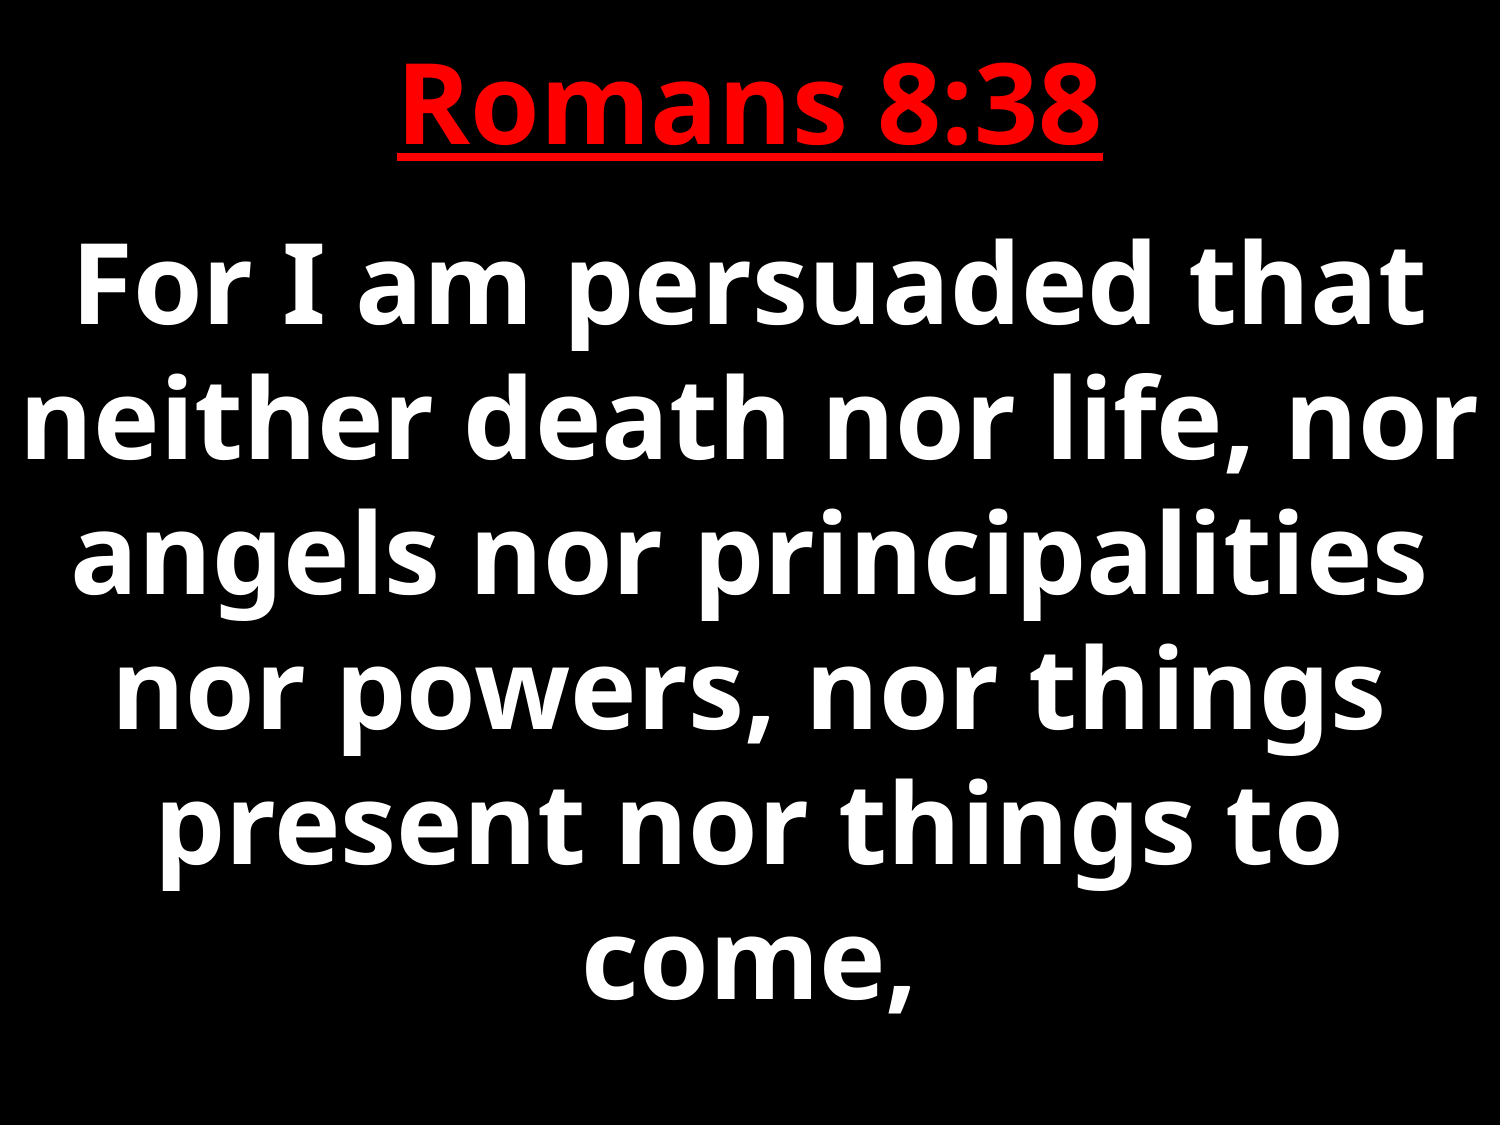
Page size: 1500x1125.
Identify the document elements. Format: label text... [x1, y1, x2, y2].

text_box Romans 8:38 For I am persuaded that neither death nor life, nor angels nor principalities nor powers, nor things present nor things to come, [0, 24, 1500, 1029]
